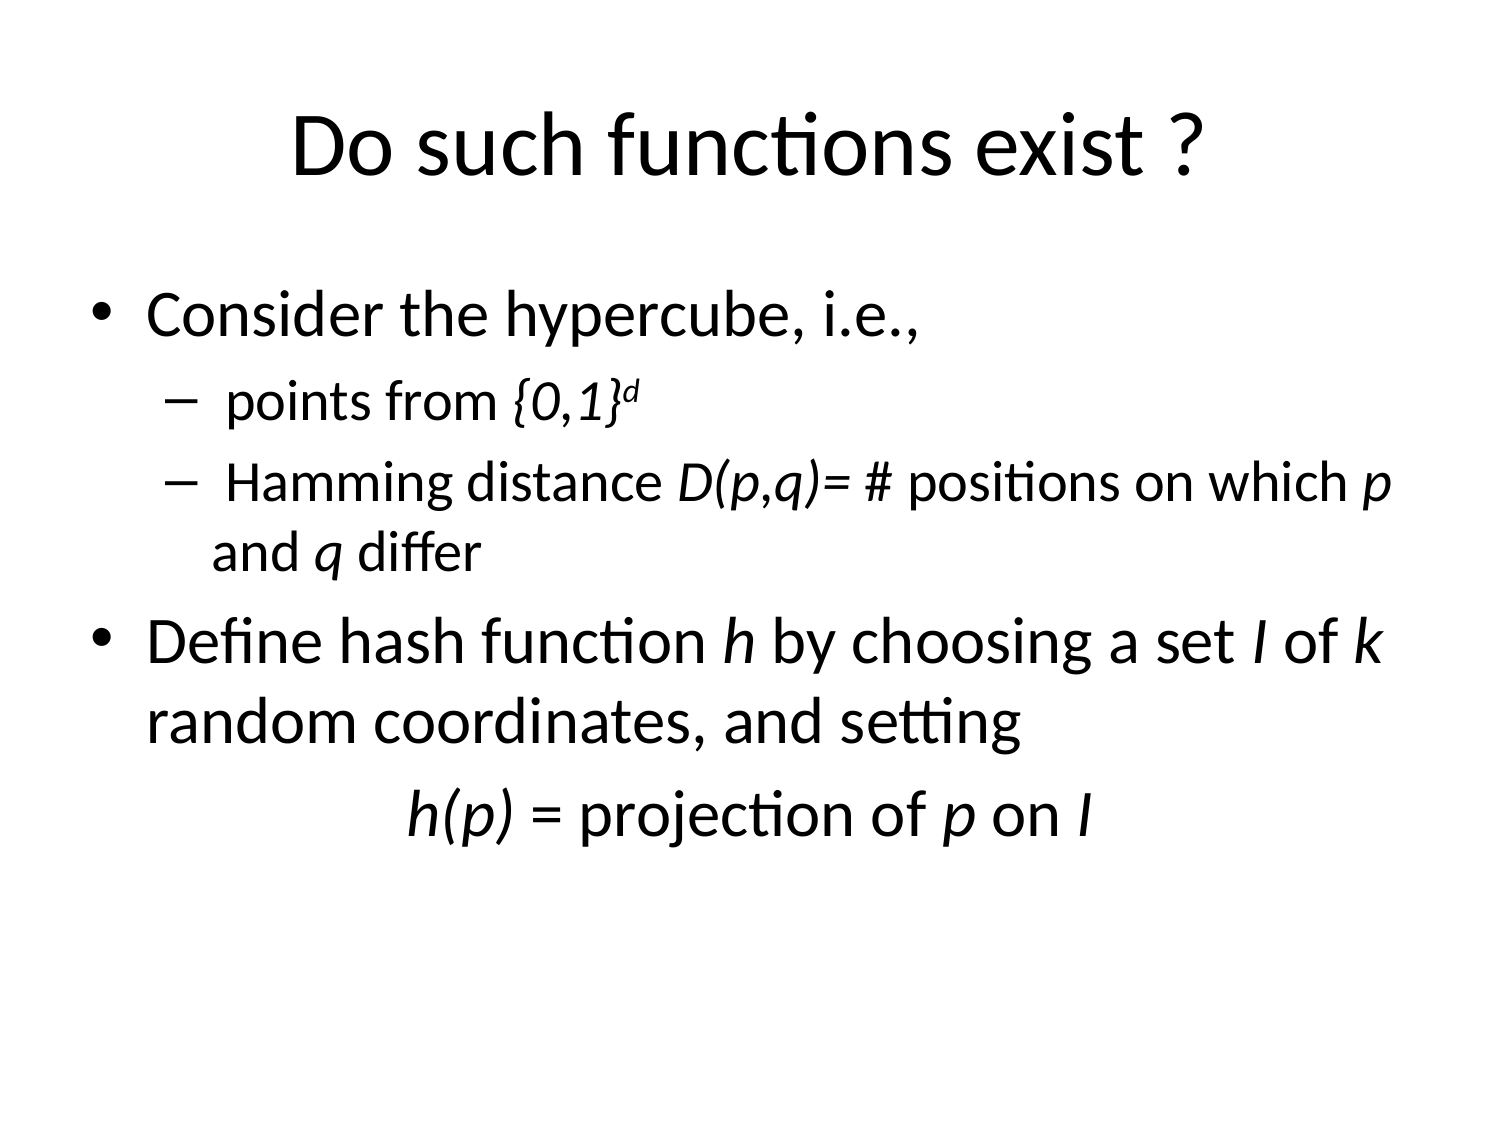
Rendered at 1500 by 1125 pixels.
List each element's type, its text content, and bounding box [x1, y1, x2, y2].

list Consider the hypercube, i.e., points from {0,1}d Hamming distance D(p,q)= # positions on which p and q differ Define hash function h by choosing a set I of k random coordinates, and setting h(p) = projection of p on I [75, 262, 1425, 1005]
title Do such functions exist ? [75, 45, 1425, 233]
